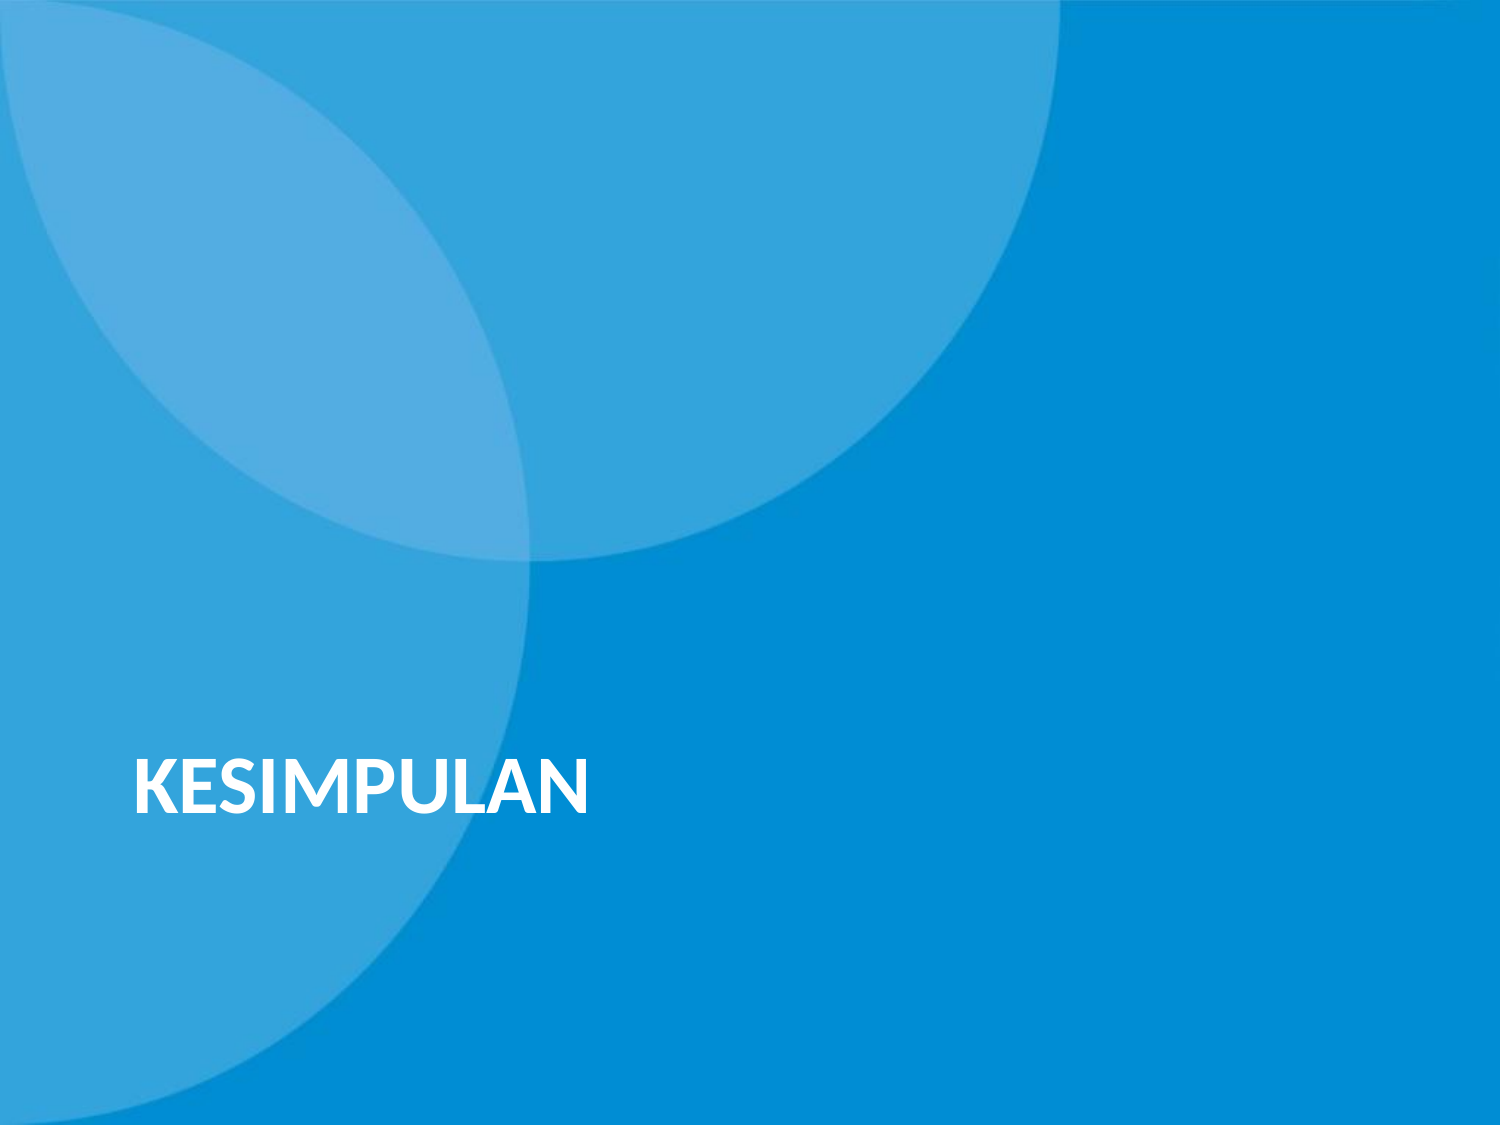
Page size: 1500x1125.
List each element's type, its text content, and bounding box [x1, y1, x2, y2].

picture [0, 0, 1060, 1125]
title KEsimpulan [118, 722, 1394, 947]
